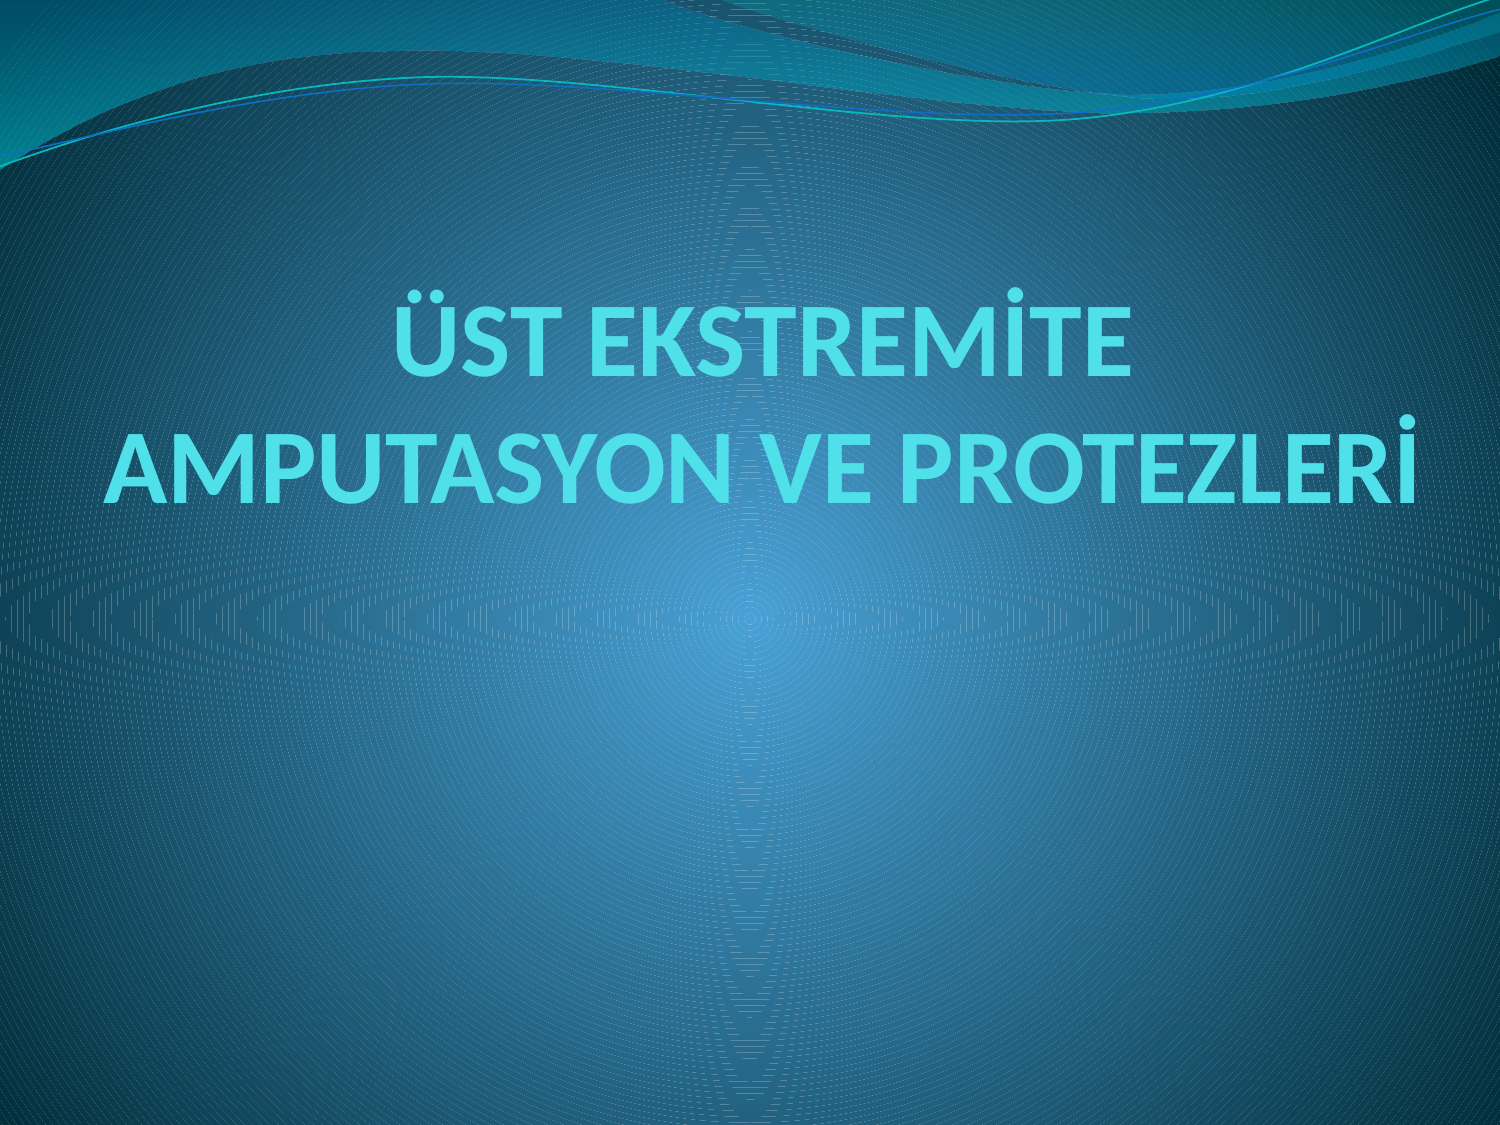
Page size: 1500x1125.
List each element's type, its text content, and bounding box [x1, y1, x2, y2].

title ÜST EKSTREMİTE AMPUTASYON VE PROTEZLERİ [87, 152, 1442, 525]
